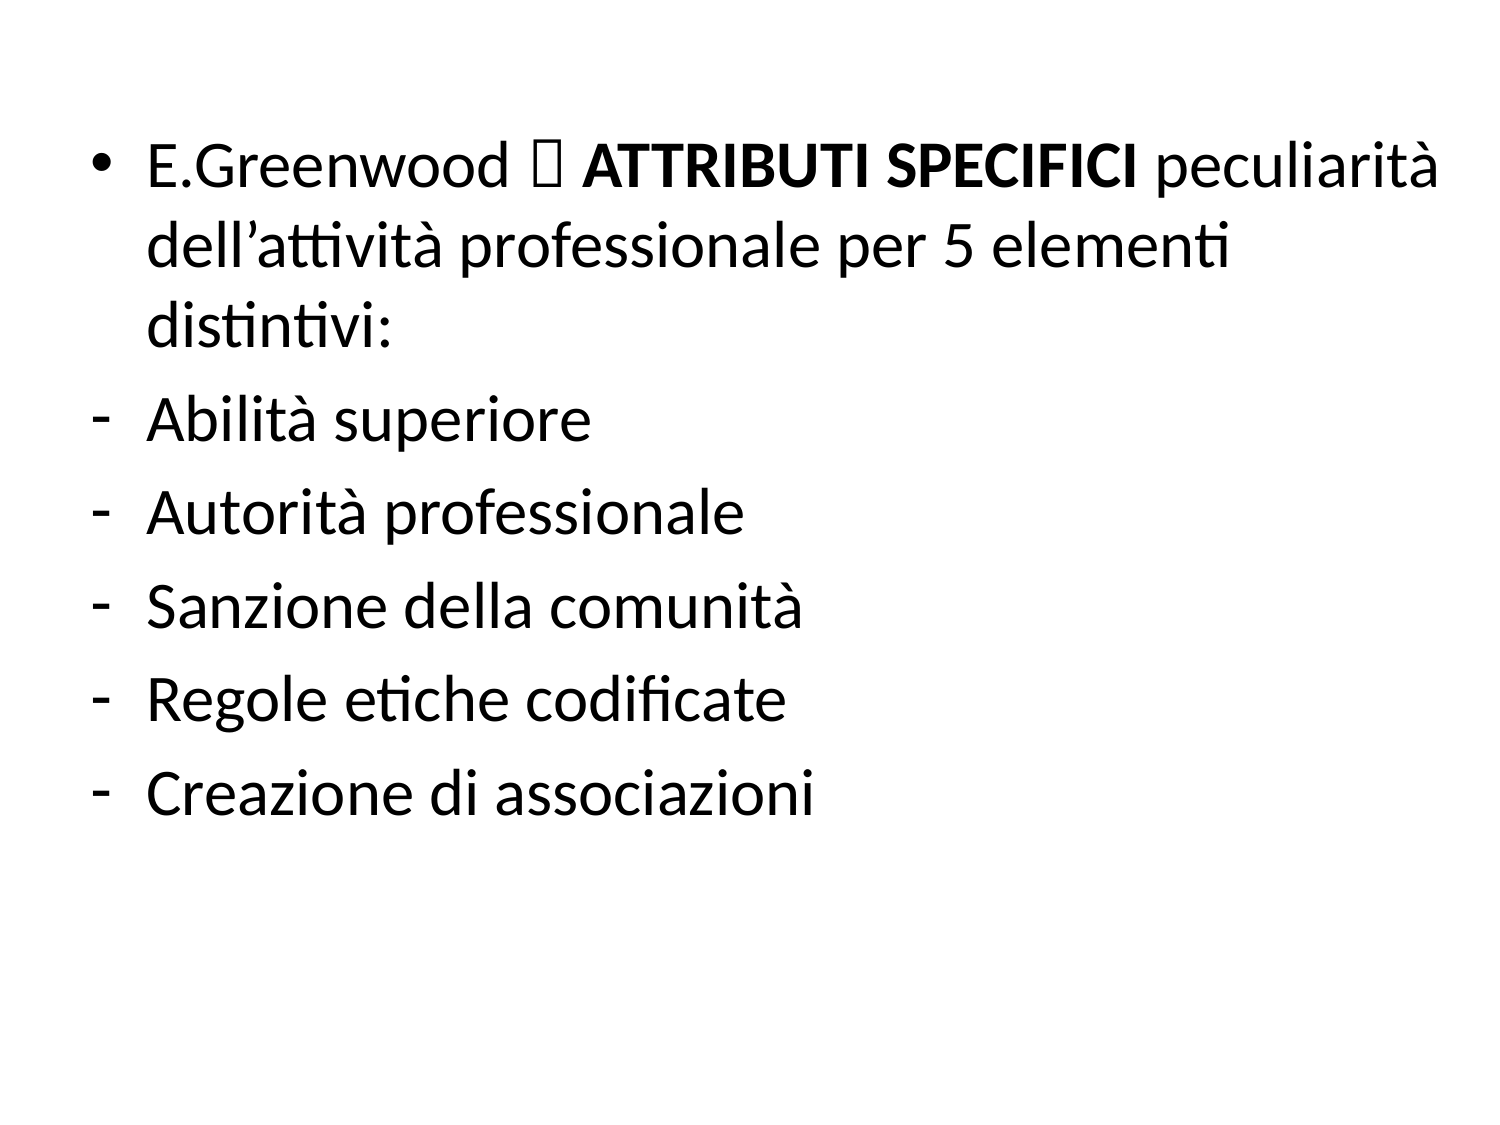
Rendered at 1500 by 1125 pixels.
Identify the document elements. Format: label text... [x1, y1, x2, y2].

list E.Greenwood  ATTRIBUTI SPECIFICI peculiarità dell’attività professionale per 5 elementi distintivi: Abilità superiore Autorità professionale Sanzione della comunità Regole etiche codificate Creazione di associazioni [74, 113, 1500, 1083]
